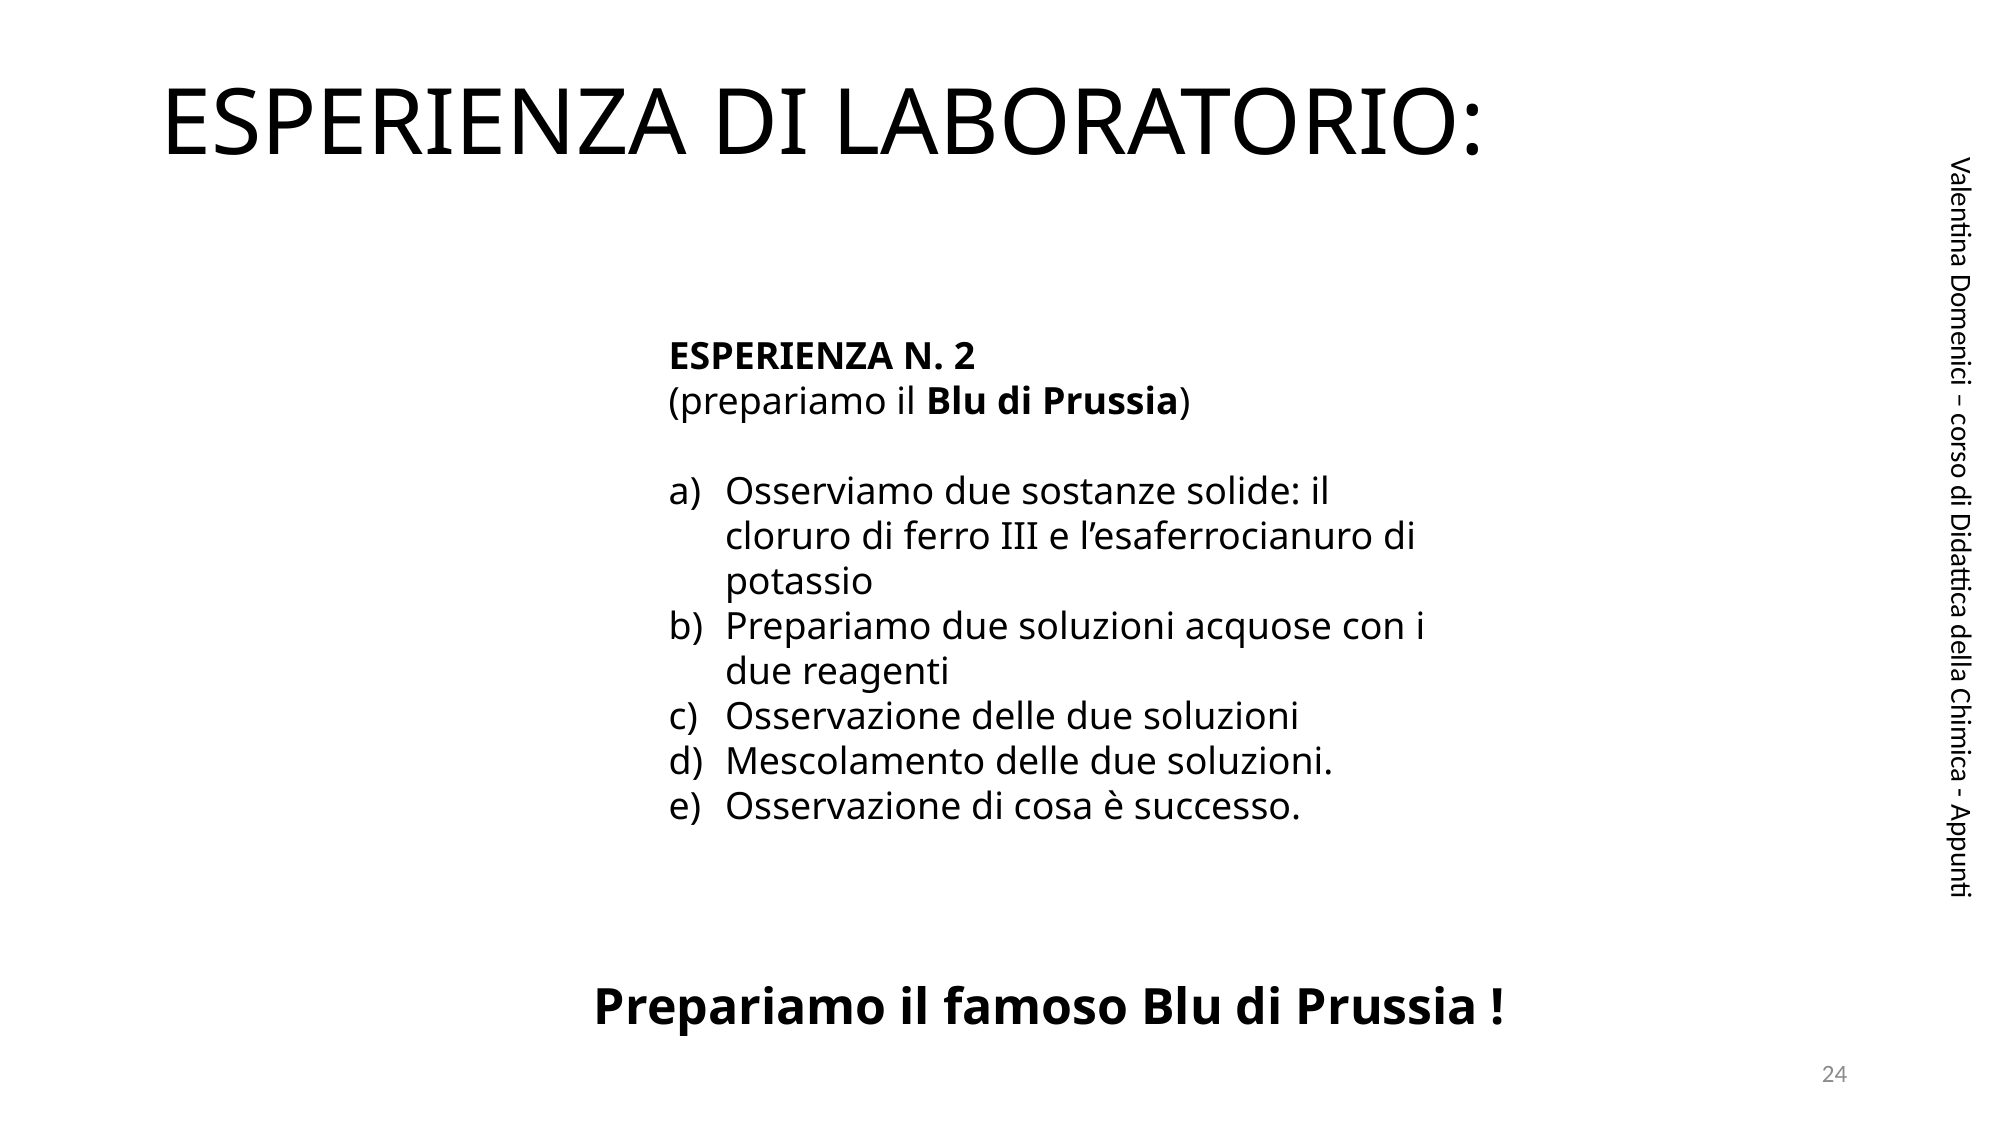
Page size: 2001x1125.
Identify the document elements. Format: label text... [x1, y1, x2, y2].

slide_number 24 [1412, 1042, 1863, 1103]
text_box [275, 0, 901, 325]
title ESPERIENZA DI LABORATORIO: [901, 30, 1677, 219]
title ESPERIENZA DI LABORATORIO: [145, 30, 275, 219]
text_box Valentina Domenici – corso di Didattica della Chimica - Appunti [1938, 142, 1988, 914]
text_box Prepariamo il famoso Blu di Prussia ! [579, 966, 1521, 1042]
text_box ESPERIENZA N. 2 (prepariamo il Blu di Prussia) Osserviamo due sostanze solide: il cloruro di ferro III e l’esaferrocianuro di potassio Prepariamo due soluzioni acquose con i due reagenti Osservazione delle due soluzioni Mescolamento delle due soluzioni. Osservazione di cosa è successo. [653, 324, 1446, 835]
